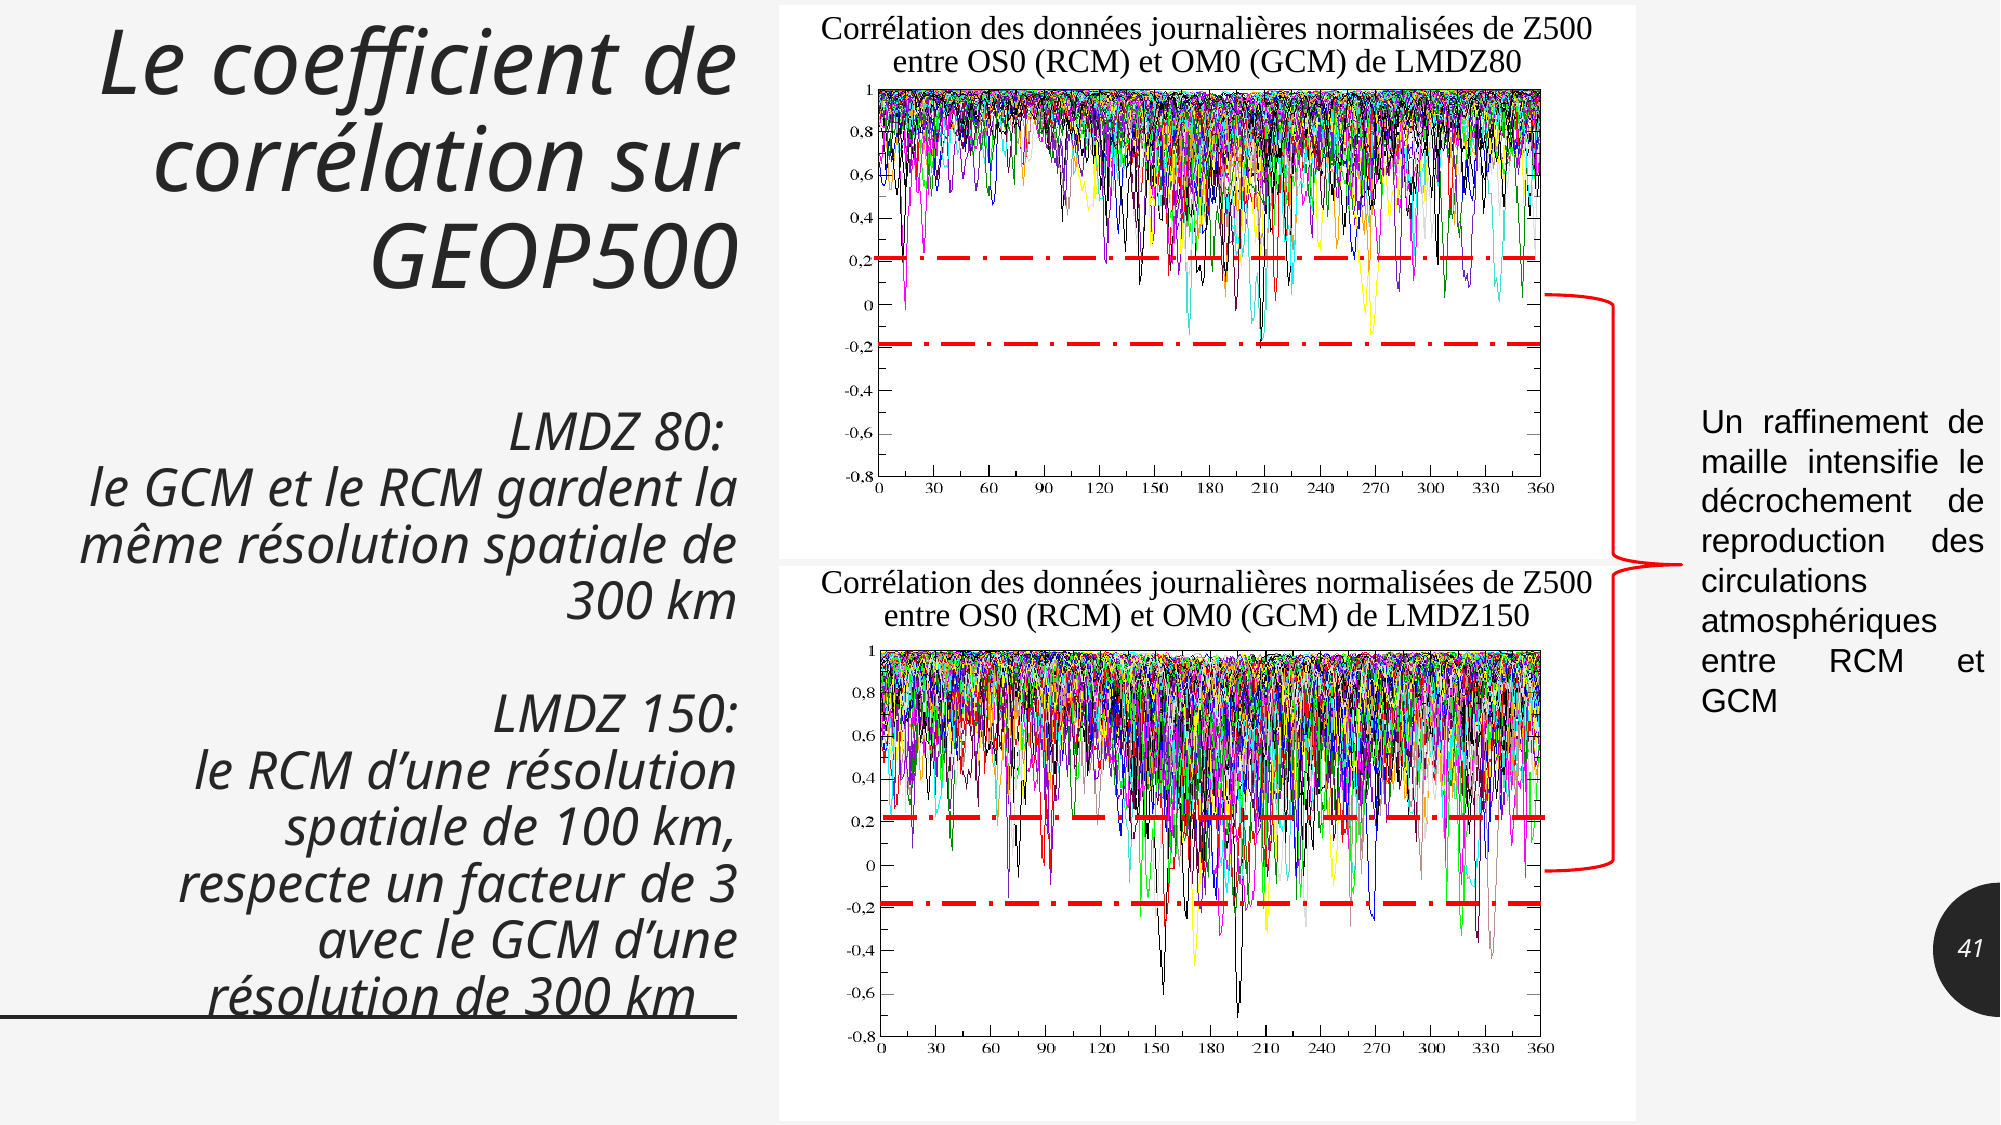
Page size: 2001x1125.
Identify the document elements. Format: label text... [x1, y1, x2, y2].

picture [779, 5, 1636, 559]
text_box Corrélation des données journalières normalisées de Z500 entre OS0 (RCM) et OM0 (GCM) de LMDZ150 [779, 559, 1544, 566]
text_box Un raffinement de maille intensifie le décrochement de reproduction des circulations atmosphériques entre RCM et GCM [1686, 392, 2000, 727]
picture [779, 566, 1636, 1121]
text_box [1544, 559, 1683, 569]
title Le coefficient de corrélation sur GEOP500 LMDZ 80: le GCM et le RCM gardent la même résolution spatiale de 300 km LMDZ 150: le RCM d’une résolution spatiale de 100 km, respecte un facteur de 3 avec le GCM d’une résolution de 300 km [63, 9, 754, 1041]
slide_number 41 [1933, 919, 2000, 980]
